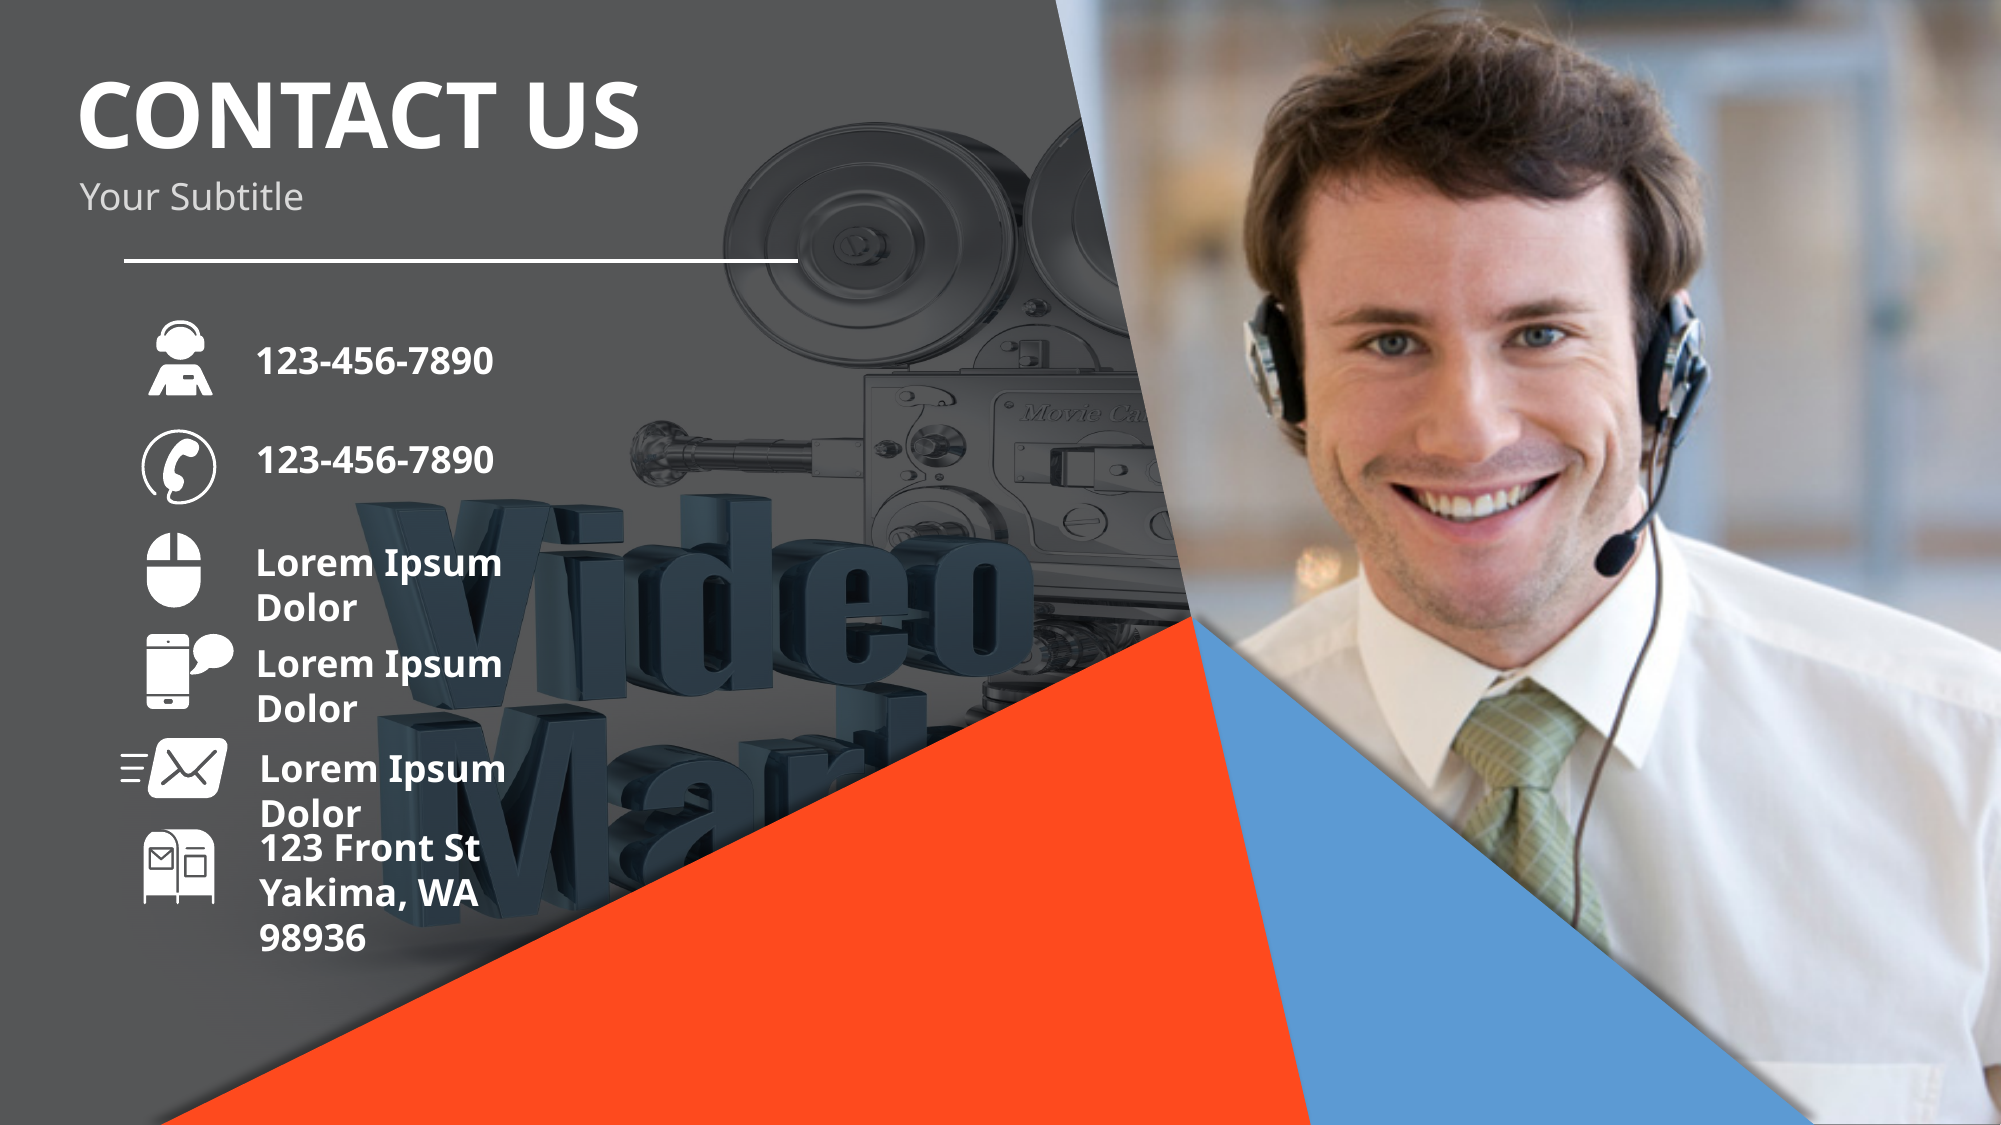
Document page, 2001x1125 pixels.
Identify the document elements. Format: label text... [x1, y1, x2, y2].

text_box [143, 829, 215, 905]
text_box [148, 320, 213, 396]
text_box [60, 49, 1020, 227]
text_box 123-456-7890 [240, 329, 541, 390]
text_box [141, 429, 217, 505]
text_box [1054, 0, 2000, 1125]
text_box Lorem Ipsum Dolor [240, 632, 586, 738]
text_box [158, 614, 1312, 1125]
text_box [120, 737, 228, 798]
text_box 123-456-7890 [241, 428, 541, 489]
text_box Lorem Ipsum Dolor [244, 737, 590, 816]
text_box Lorem Ipsum Dolor [240, 531, 586, 632]
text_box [146, 633, 234, 709]
text_box [1195, 617, 1817, 1125]
text_box 123 Front St Yakima, WA 98936 [244, 816, 590, 967]
text_box [177, 532, 201, 561]
text_box [146, 566, 201, 608]
text_box [146, 532, 171, 561]
